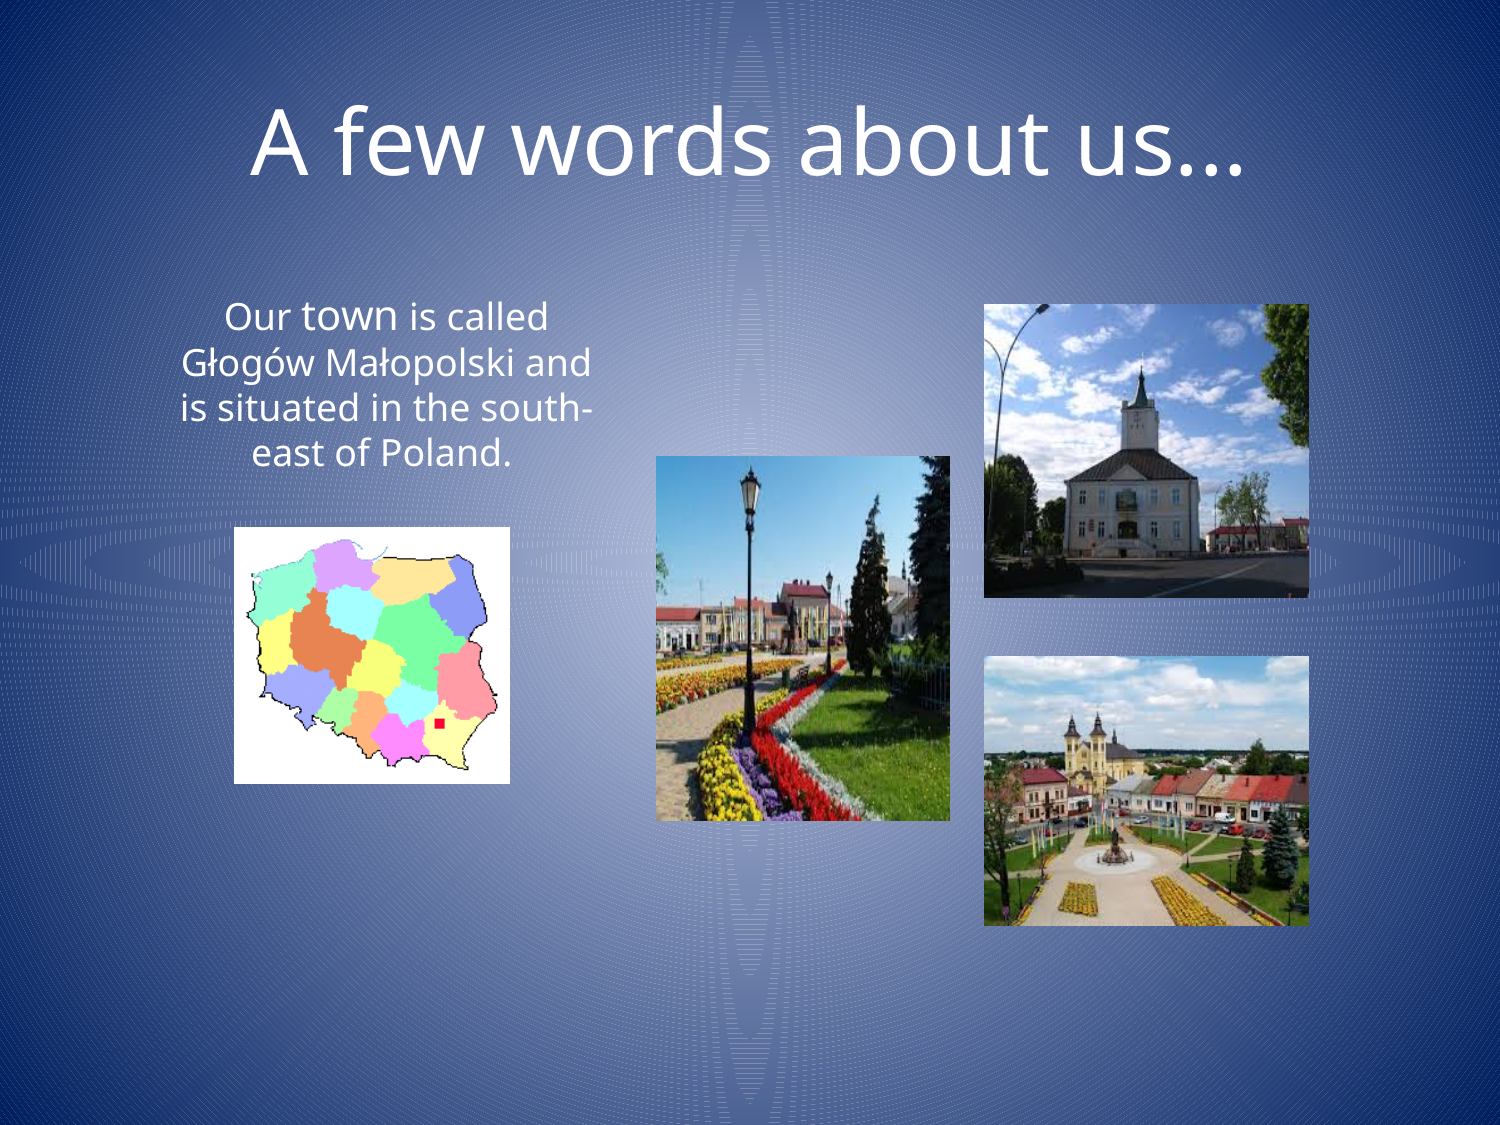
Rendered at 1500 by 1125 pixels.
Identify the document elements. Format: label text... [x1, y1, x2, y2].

picture [655, 456, 950, 821]
picture [984, 304, 1309, 598]
text_box Our town is called Głogów Małopolski and is situated in the south- east of Poland. [152, 281, 622, 438]
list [234, 527, 510, 784]
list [984, 655, 1309, 926]
title A few words about us... [75, 45, 1425, 233]
